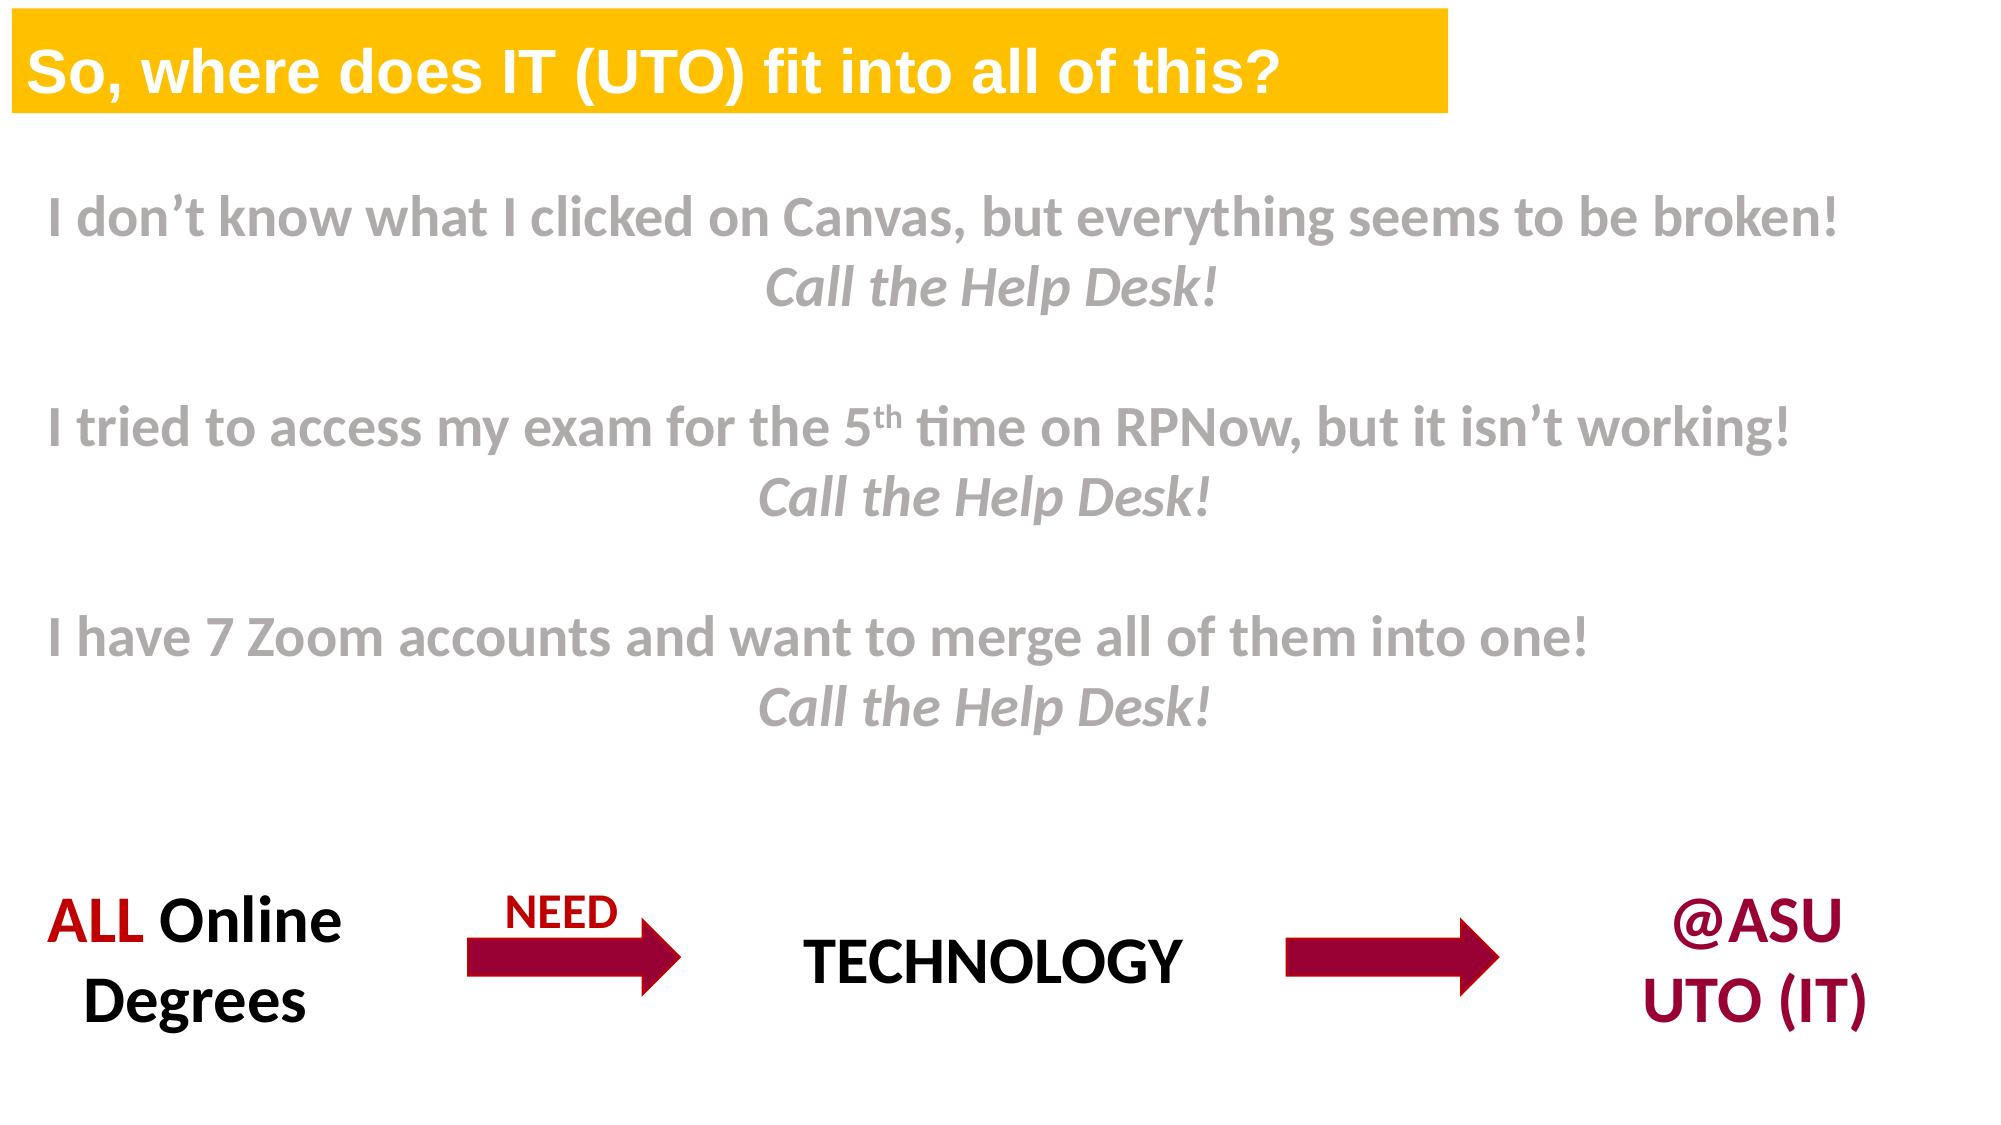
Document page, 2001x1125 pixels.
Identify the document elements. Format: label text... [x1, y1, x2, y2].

text_box [467, 947, 682, 997]
text_box So, where does IT (UTO) fit into all of this? [11, 8, 1449, 114]
text_box I don’t know what I clicked on Canvas, but everything seems to be broken! Call the Help Desk! I tried to access my exam for the 5th time on RPNow, but it isn’t working! Call the Help Desk! I have 7 Zoom accounts and want to merge all of them into one! Call the Help Desk! [32, 170, 1939, 886]
text_box TECHNOLOGY [767, 909, 1220, 1004]
text_box @ASU UTO (IT) [1529, 868, 1983, 1043]
text_box [1285, 917, 1500, 997]
text_box ALL Online Degrees [0, 868, 422, 1044]
text_box NEED [334, 871, 788, 947]
